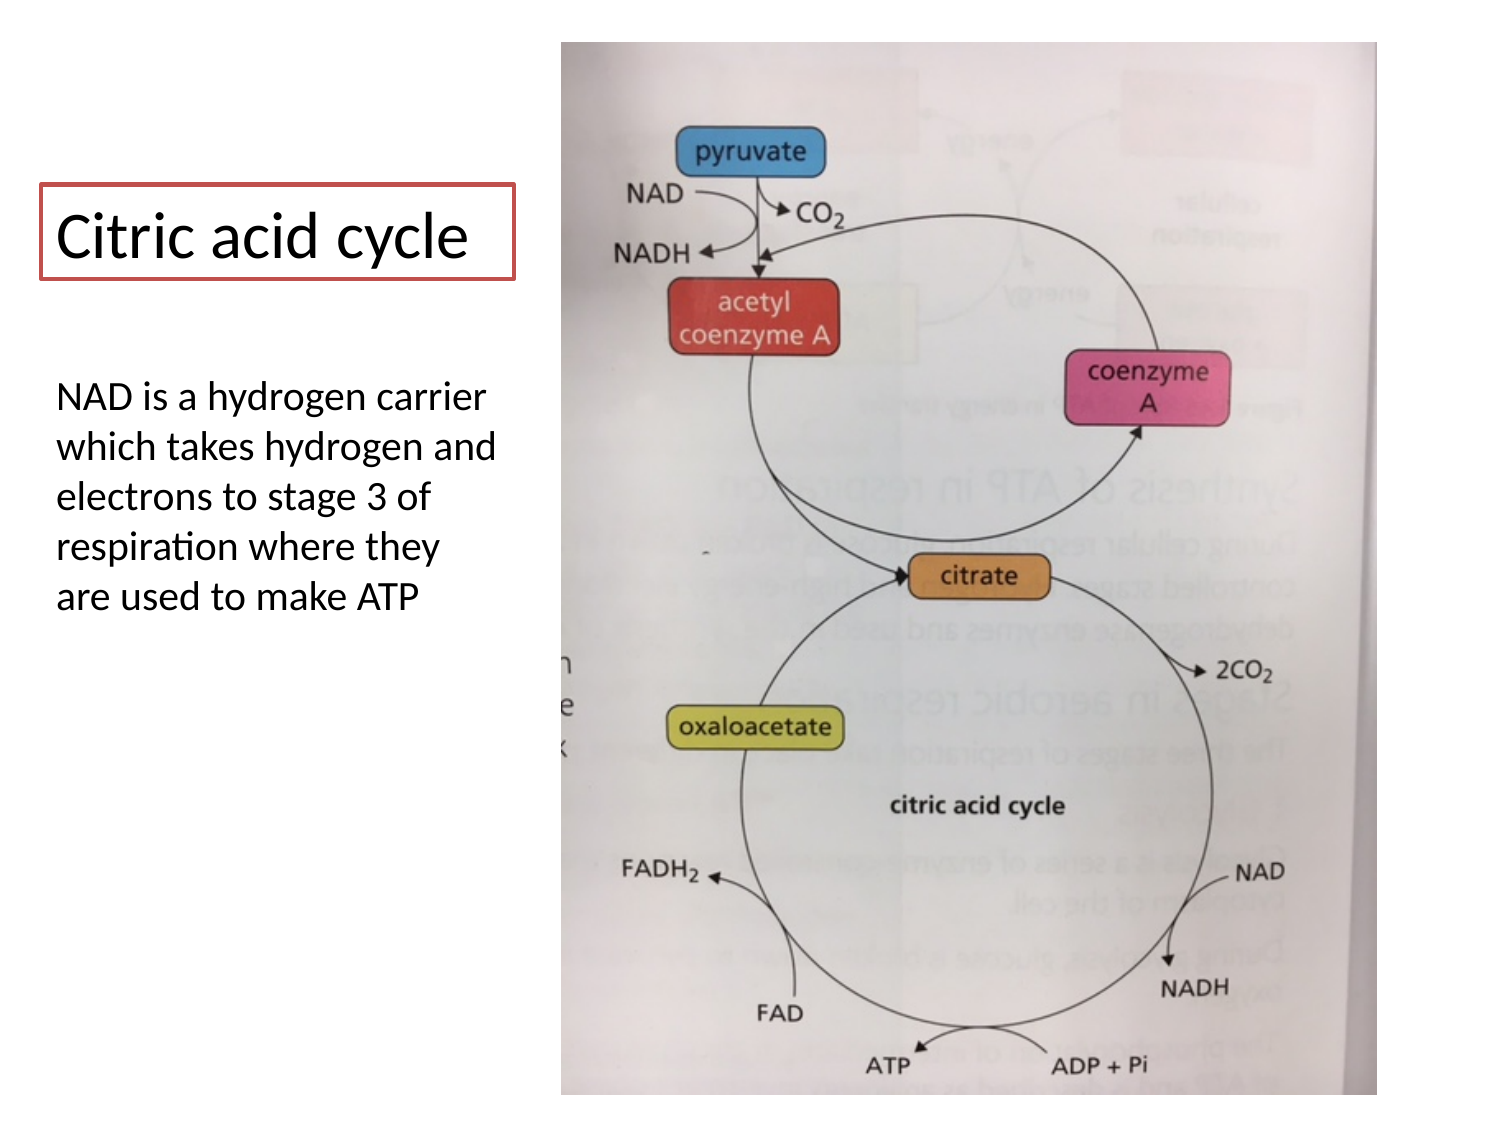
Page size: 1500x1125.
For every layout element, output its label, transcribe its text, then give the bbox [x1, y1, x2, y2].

text_box NAD is a hydrogen carrier which takes hydrogen and electrons to stage 3 of respiration where they are used to make ATP [41, 361, 514, 627]
text_box Citric acid cycle [39, 182, 516, 281]
picture [560, 42, 1377, 1095]
